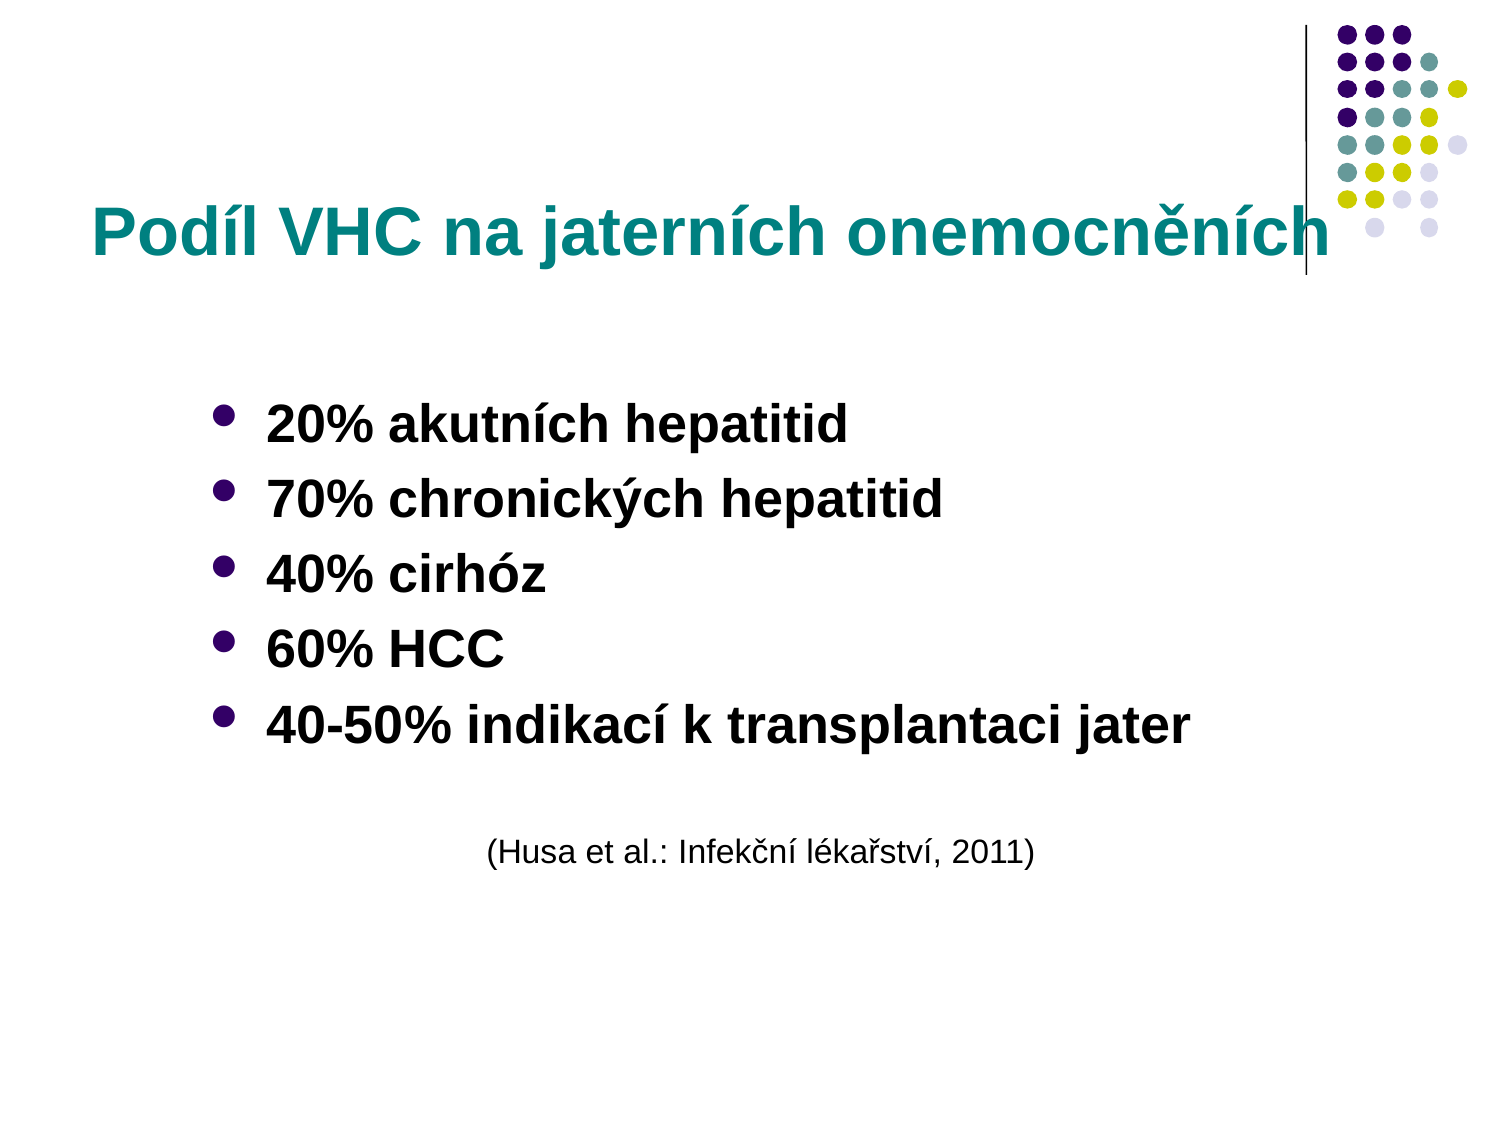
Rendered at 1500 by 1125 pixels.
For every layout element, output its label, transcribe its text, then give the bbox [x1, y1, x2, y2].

list 20% akutních hepatitid 70% chronických hepatitid 40% cirhóz 60% HCC 40-50% indikací k transplantaci jater [194, 380, 1401, 801]
title Podíl VHC na jaterních onemocněních [76, 128, 1400, 327]
footer (Husa et al.: Infekční lékařství, 2011) [265, 822, 1257, 977]
